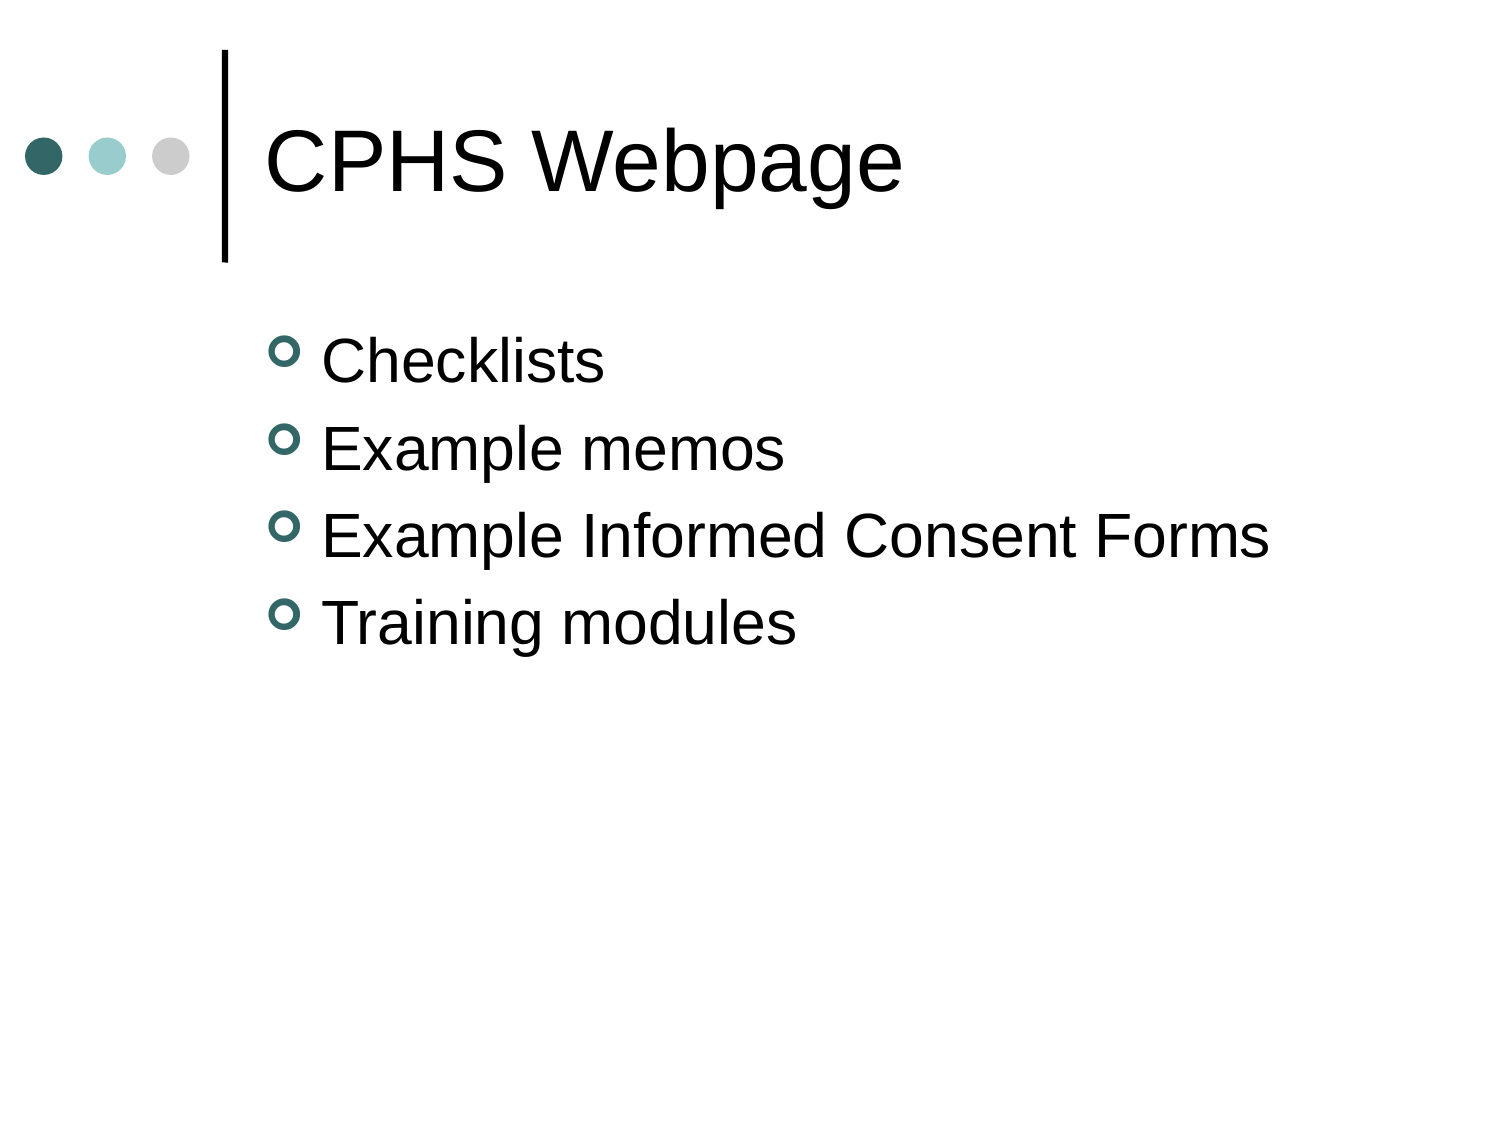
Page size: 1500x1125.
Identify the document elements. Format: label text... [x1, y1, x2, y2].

title CPHS Webpage [249, 30, 1401, 282]
list Checklists Example memos Example Informed Consent Forms Training modules [249, 312, 1401, 988]
